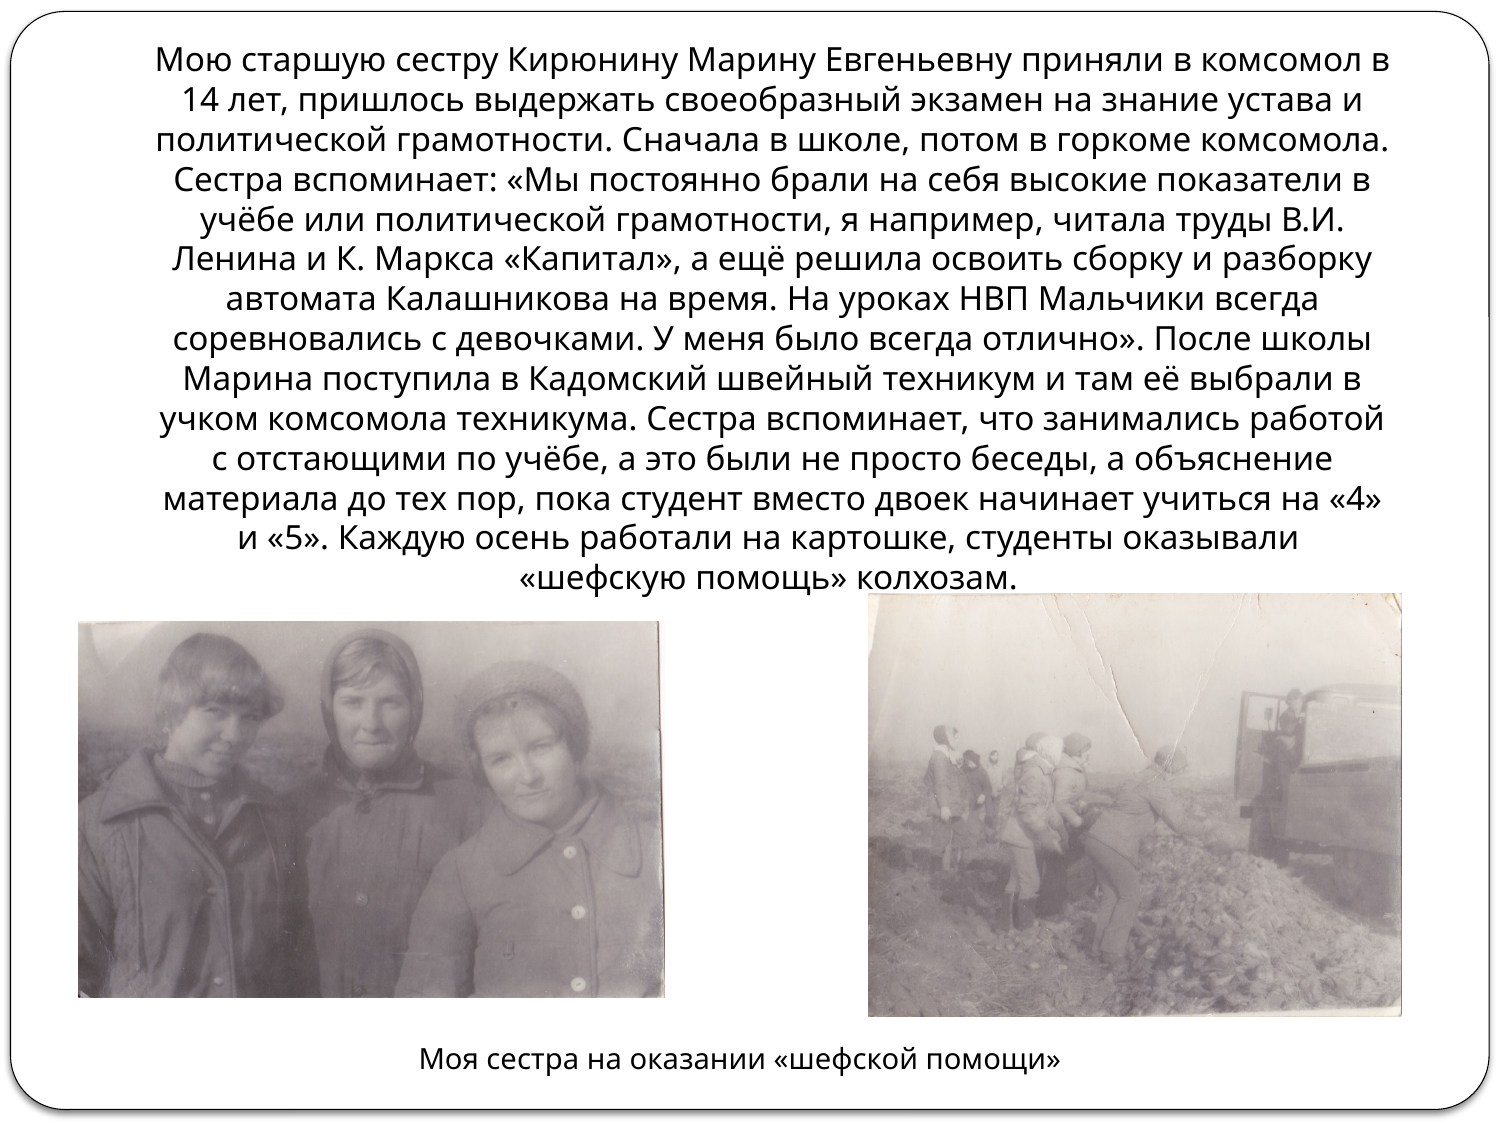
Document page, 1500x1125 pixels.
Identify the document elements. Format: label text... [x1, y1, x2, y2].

picture [867, 592, 1402, 1017]
text_box Моя сестра на оказании «шефской помощи» [403, 1033, 1077, 1083]
list Мою старшую сестру Кирюнину Марину Евгеньевну приняли в комсомол в 14 лет, пришлось выдержать своеобразный экзамен на знание устава и политической грамотности. Сначала в школе, потом в горкоме комсомола. Сестра вспоминает: «Мы постоянно брали на себя высокие показатели в учёбе или политической грамотности, я например, читала труды В.И. Ленина и К. Маркса «Капитал», а ещё решила освоить сборку и разборку автомата Калашникова на время. На уроках НВП Мальчики всегда соревновались с девочками. У меня было всегда отлично». После школы Марина поступила в Кадомский швейный техникум и там её выбрали в учком комсомола техникума. Сестра вспоминает, что занимались работой с отстающими по учёбе, а это были не просто беседы, а объяснение материала до тех пор, пока студент вместо двоек начинает учиться на «4» и «5». Каждую осень работали на картошке, студенты оказывали «шефскую помощь» колхозам. [135, 30, 1411, 781]
picture [78, 621, 666, 999]
